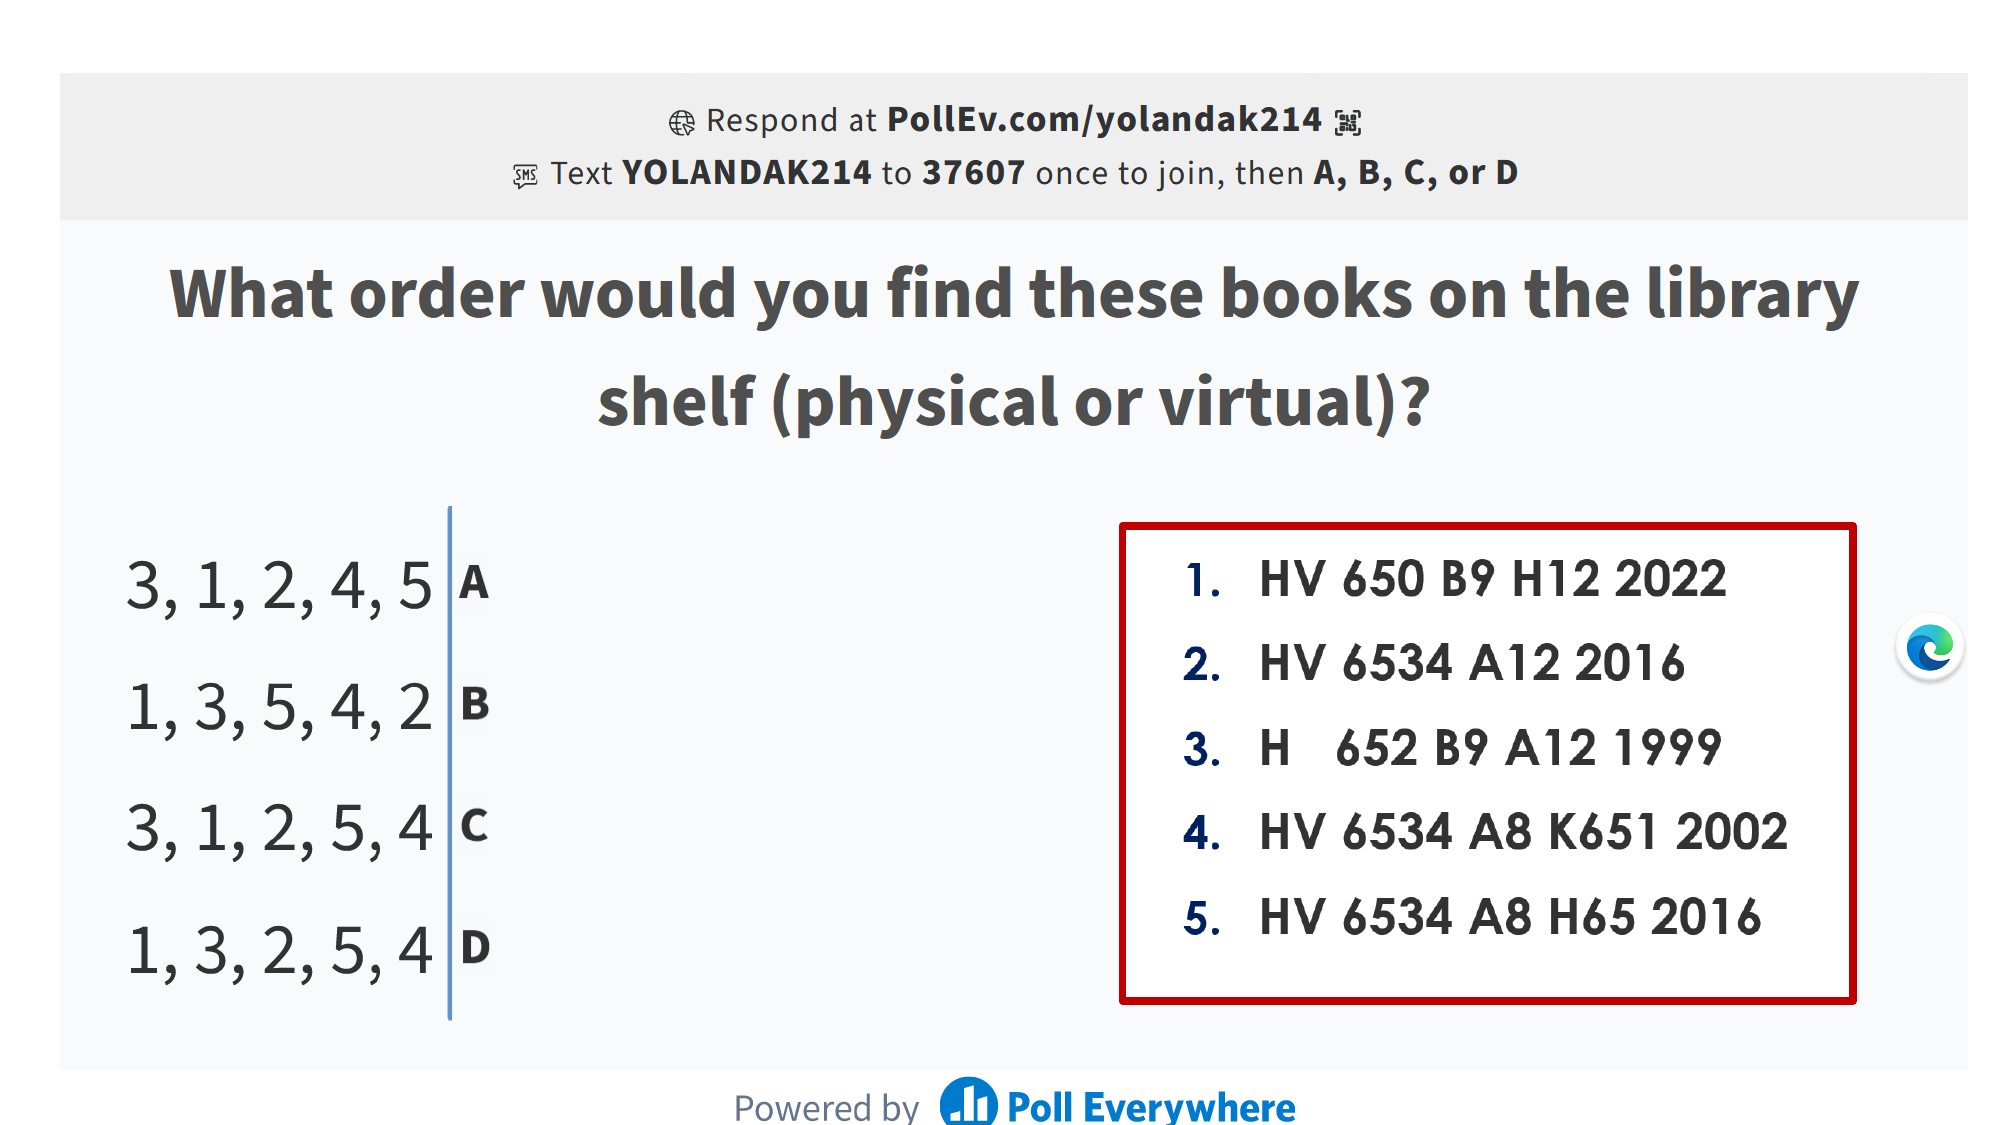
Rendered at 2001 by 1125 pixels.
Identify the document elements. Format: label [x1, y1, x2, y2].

picture [1125, 528, 1850, 998]
list [60, 72, 1968, 1125]
